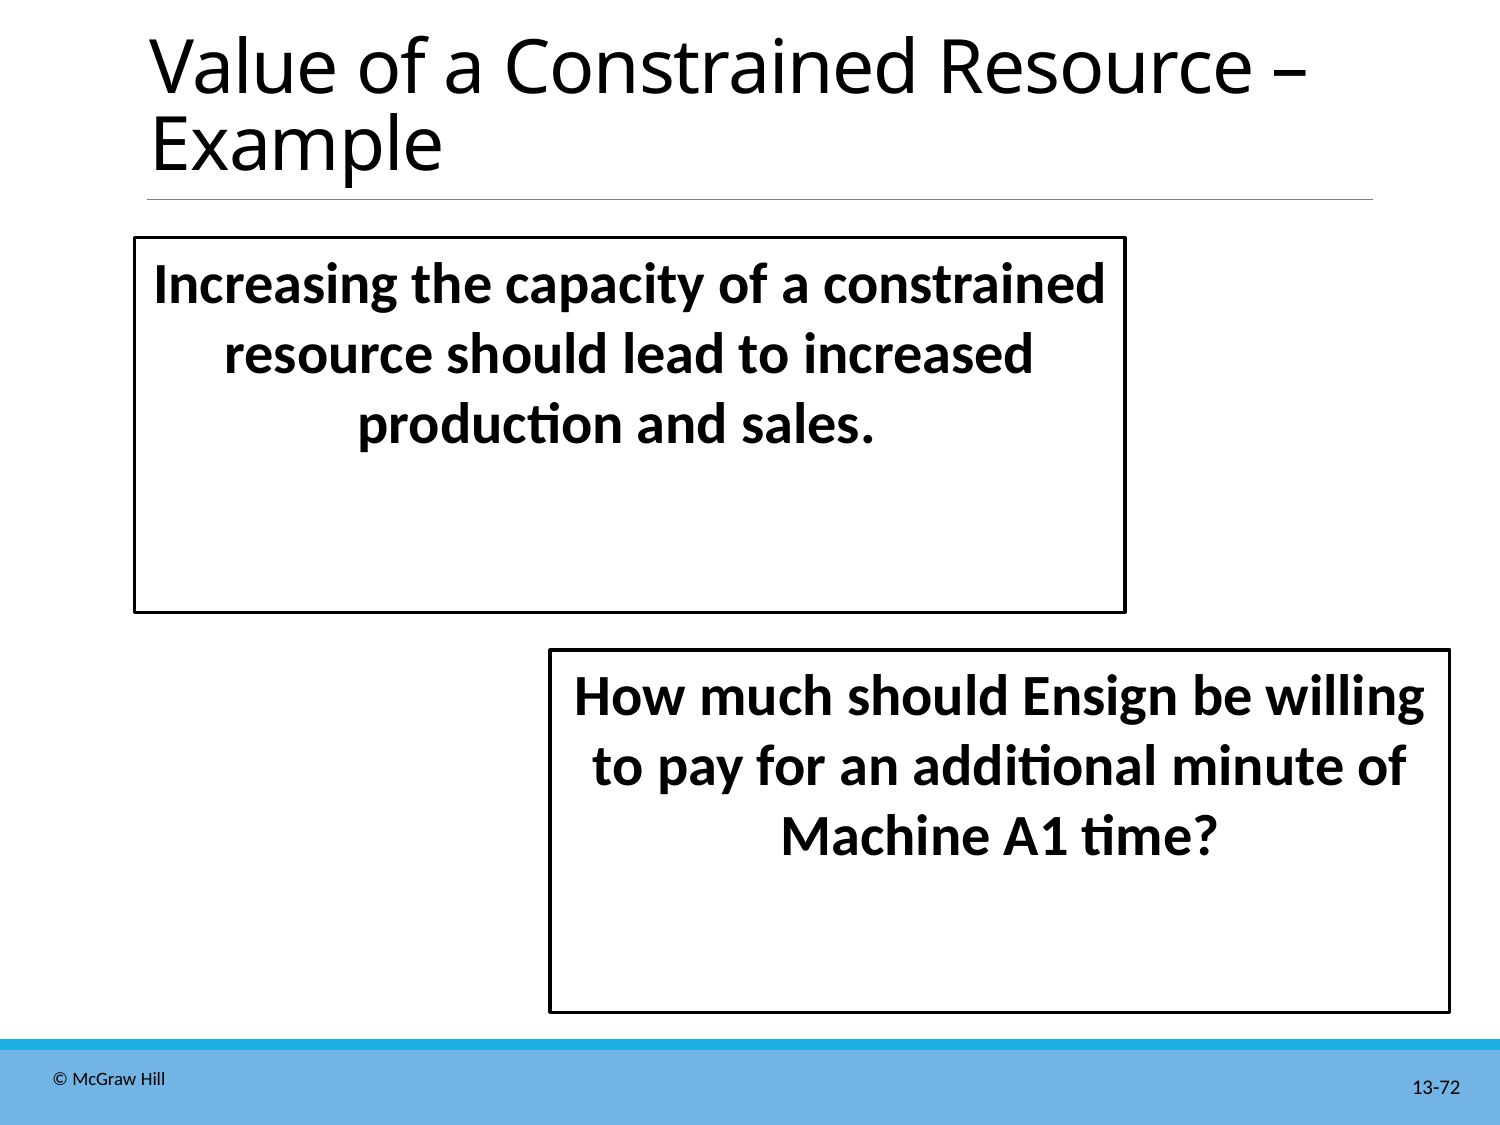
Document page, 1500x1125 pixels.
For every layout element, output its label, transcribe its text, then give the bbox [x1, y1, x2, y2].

list How much should Ensign be willing to pay for an additional minute of Machine A1 time? [549, 650, 1450, 1013]
title Value of a Constrained Resource – Example [134, 24, 1373, 194]
list Increasing the capacity of a constrained resource should lead to increased production and sales. [134, 237, 1125, 613]
